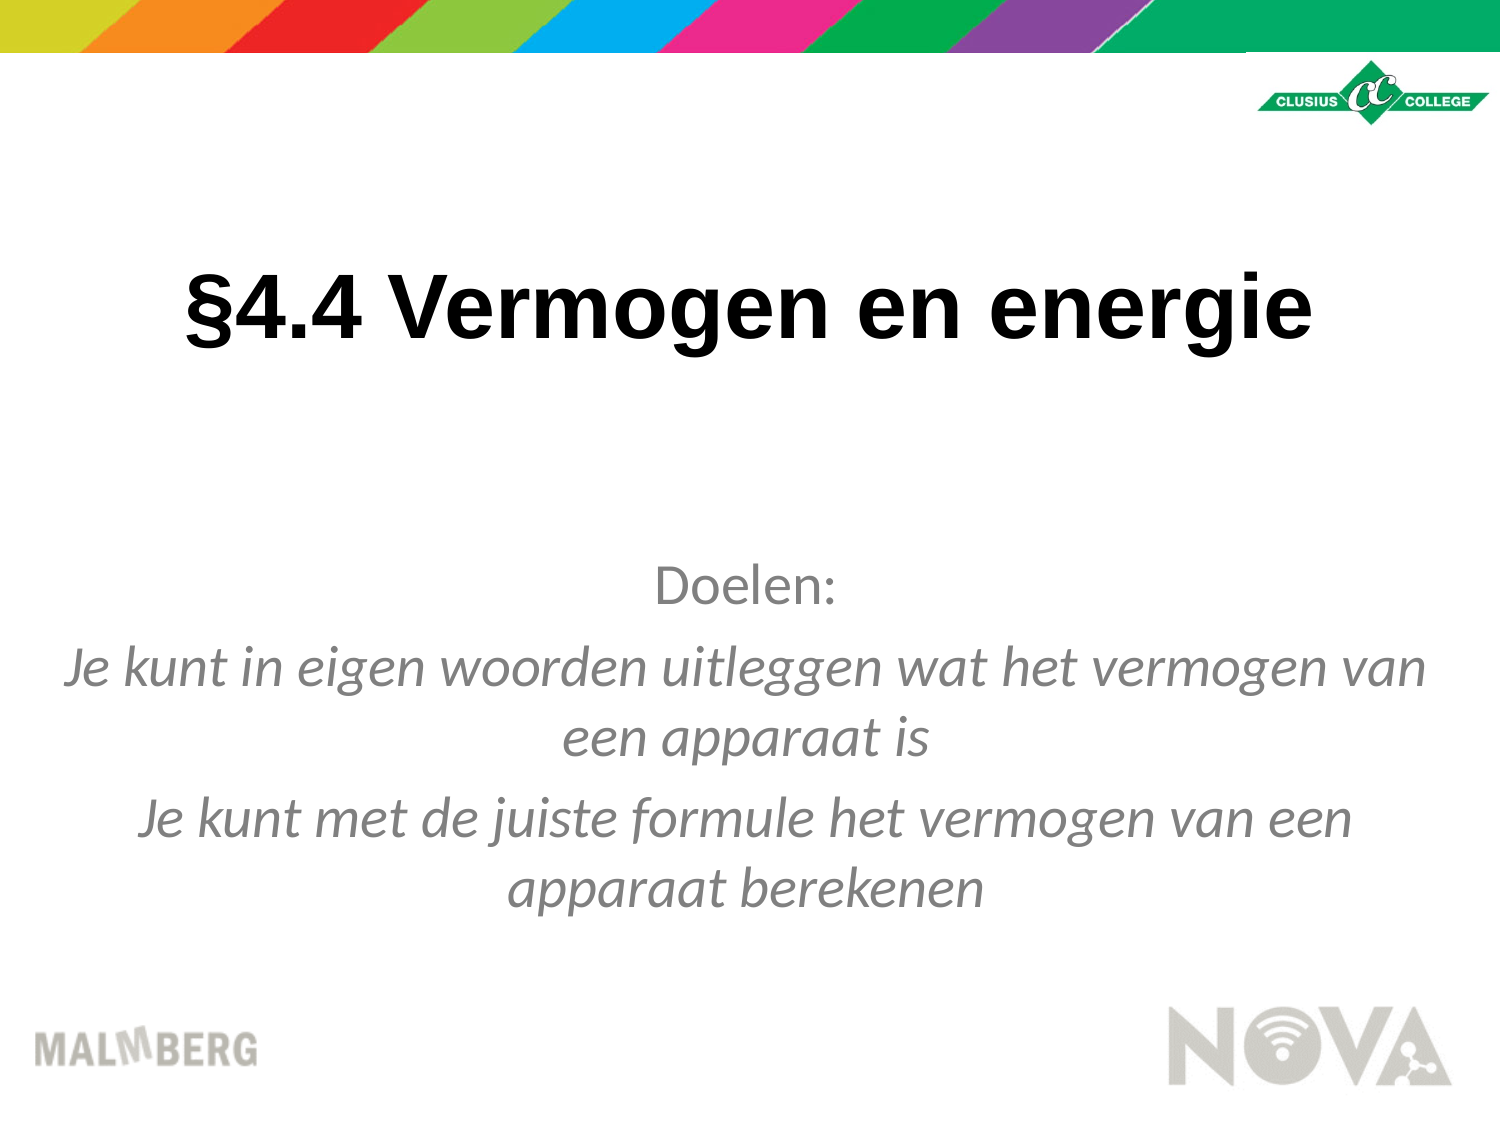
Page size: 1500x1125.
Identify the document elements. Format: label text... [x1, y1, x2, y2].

picture [658, 0, 1500, 133]
picture [34, 1024, 260, 1068]
picture [0, 0, 573, 53]
title §4.4 Vermogen en energie [64, 181, 1436, 423]
subtitle Doelen: Je kunt in eigen woorden uitleggen wat het vermogen van een apparaat is Je kunt met de juiste formule het vermogen van een apparaat berekenen [34, 538, 1459, 985]
picture [1164, 984, 1459, 1108]
